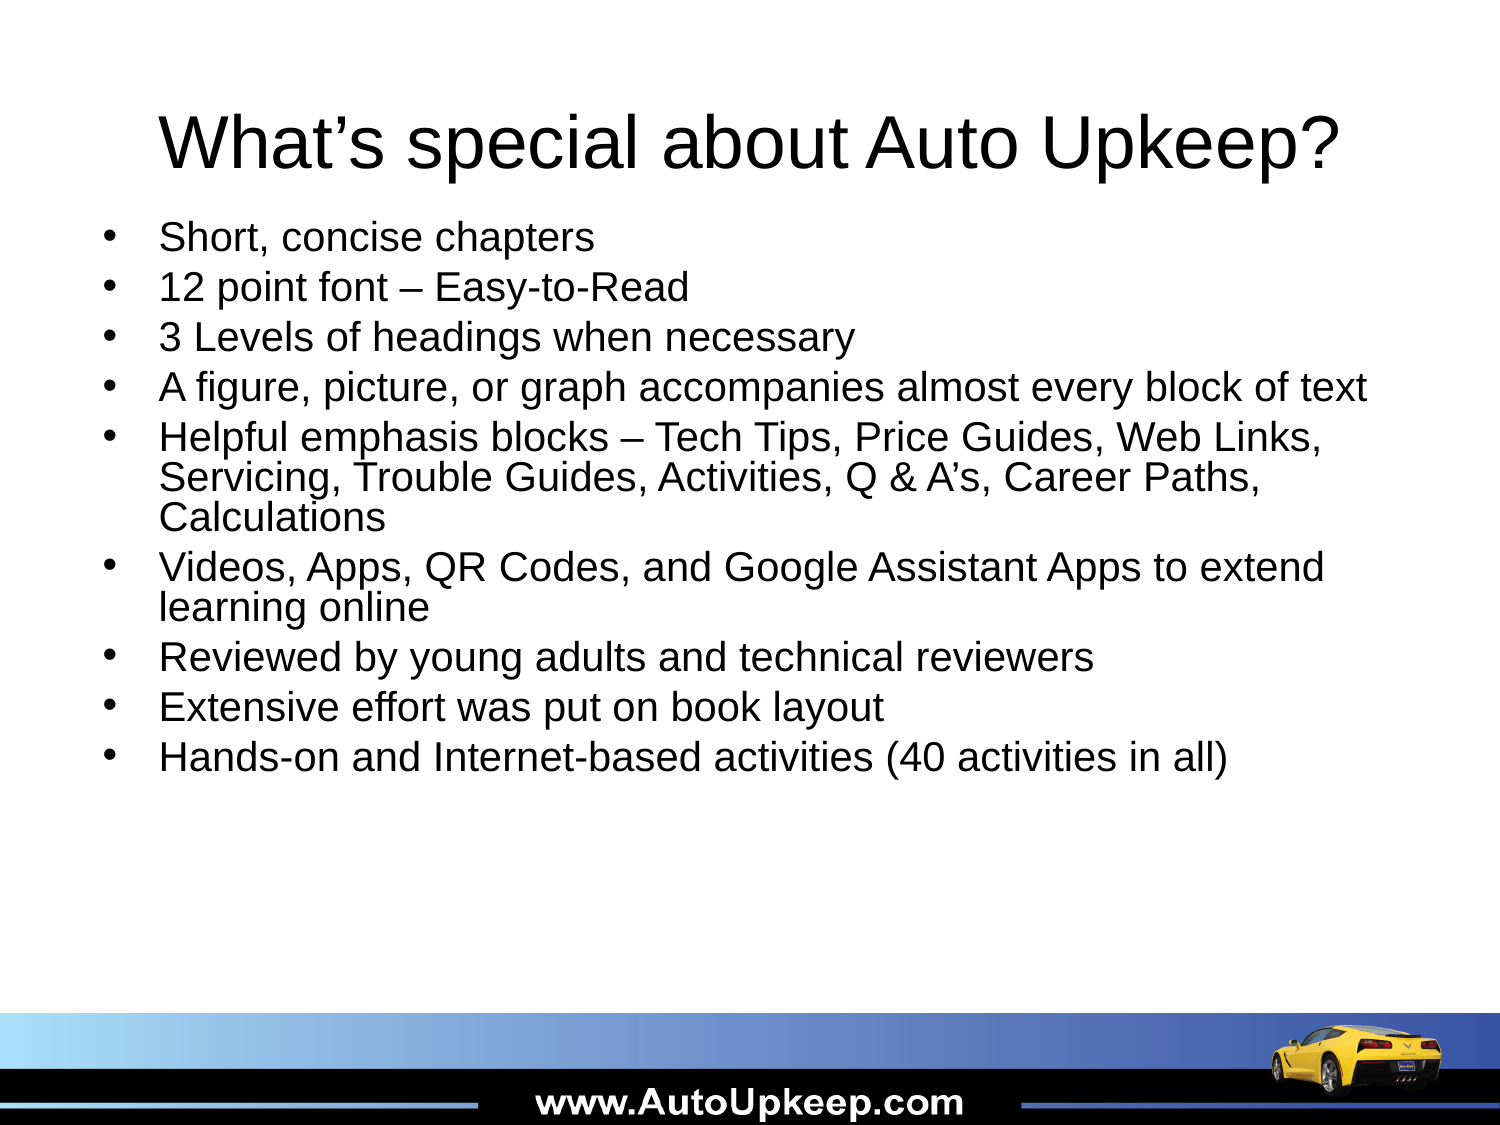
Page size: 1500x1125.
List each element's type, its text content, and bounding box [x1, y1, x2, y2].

title What’s special about Auto Upkeep? [75, 45, 1425, 233]
picture [0, 1012, 1500, 1125]
list Short, concise chapters 12 point font – Easy-to-Read 3 Levels of headings when necessary A figure, picture, or graph accompanies almost every block of text Helpful emphasis blocks – Tech Tips, Price Guides, Web Links, Servicing, Trouble Guides, Activities, Q & A’s, Career Paths, Calculations Videos, Apps, QR Codes, and Google Assistant Apps to extend learning online Reviewed by young adults and technical reviewers Extensive effort was put on book layout Hands-on and Internet-based activities (40 activities in all) [87, 212, 1438, 955]
